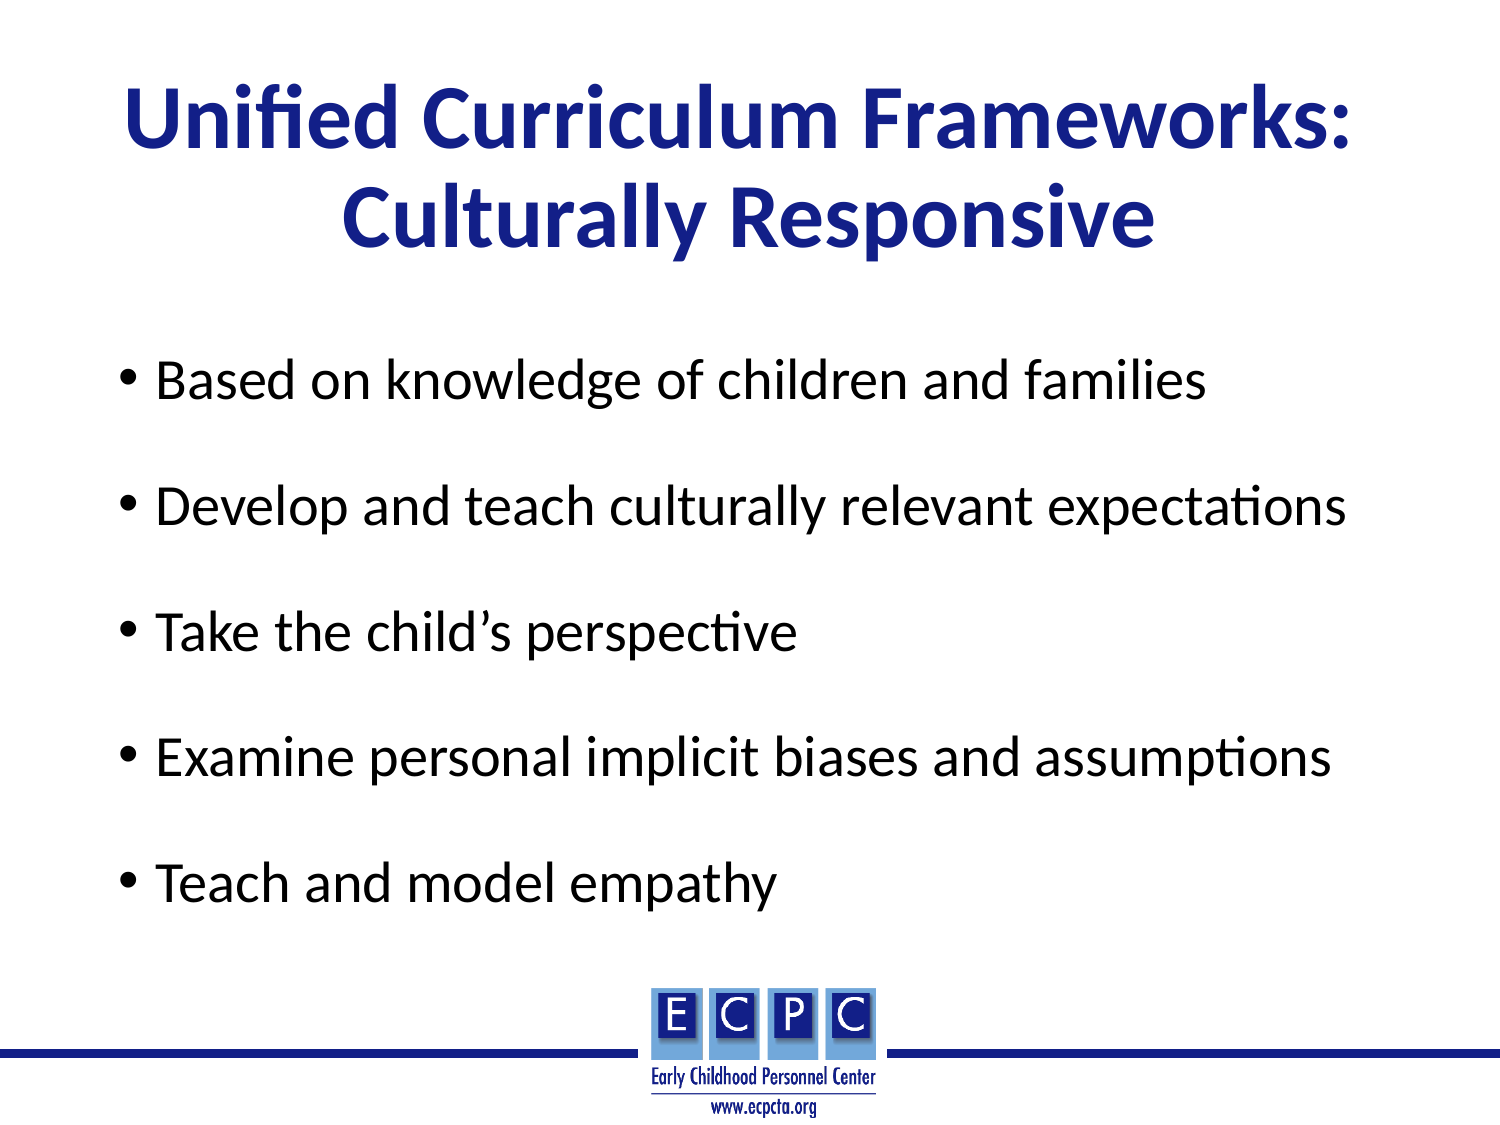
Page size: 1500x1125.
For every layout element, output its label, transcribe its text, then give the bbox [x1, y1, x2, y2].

picture [651, 1014, 876, 1118]
title Unified Curriculum Frameworks: Culturally Responsive [103, 59, 1397, 278]
list Based on knowledge of children and families Develop and teach culturally relevant expectations Take the child’s perspective Examine personal implicit biases and assumptions Teach and model empathy [103, 299, 1397, 1014]
